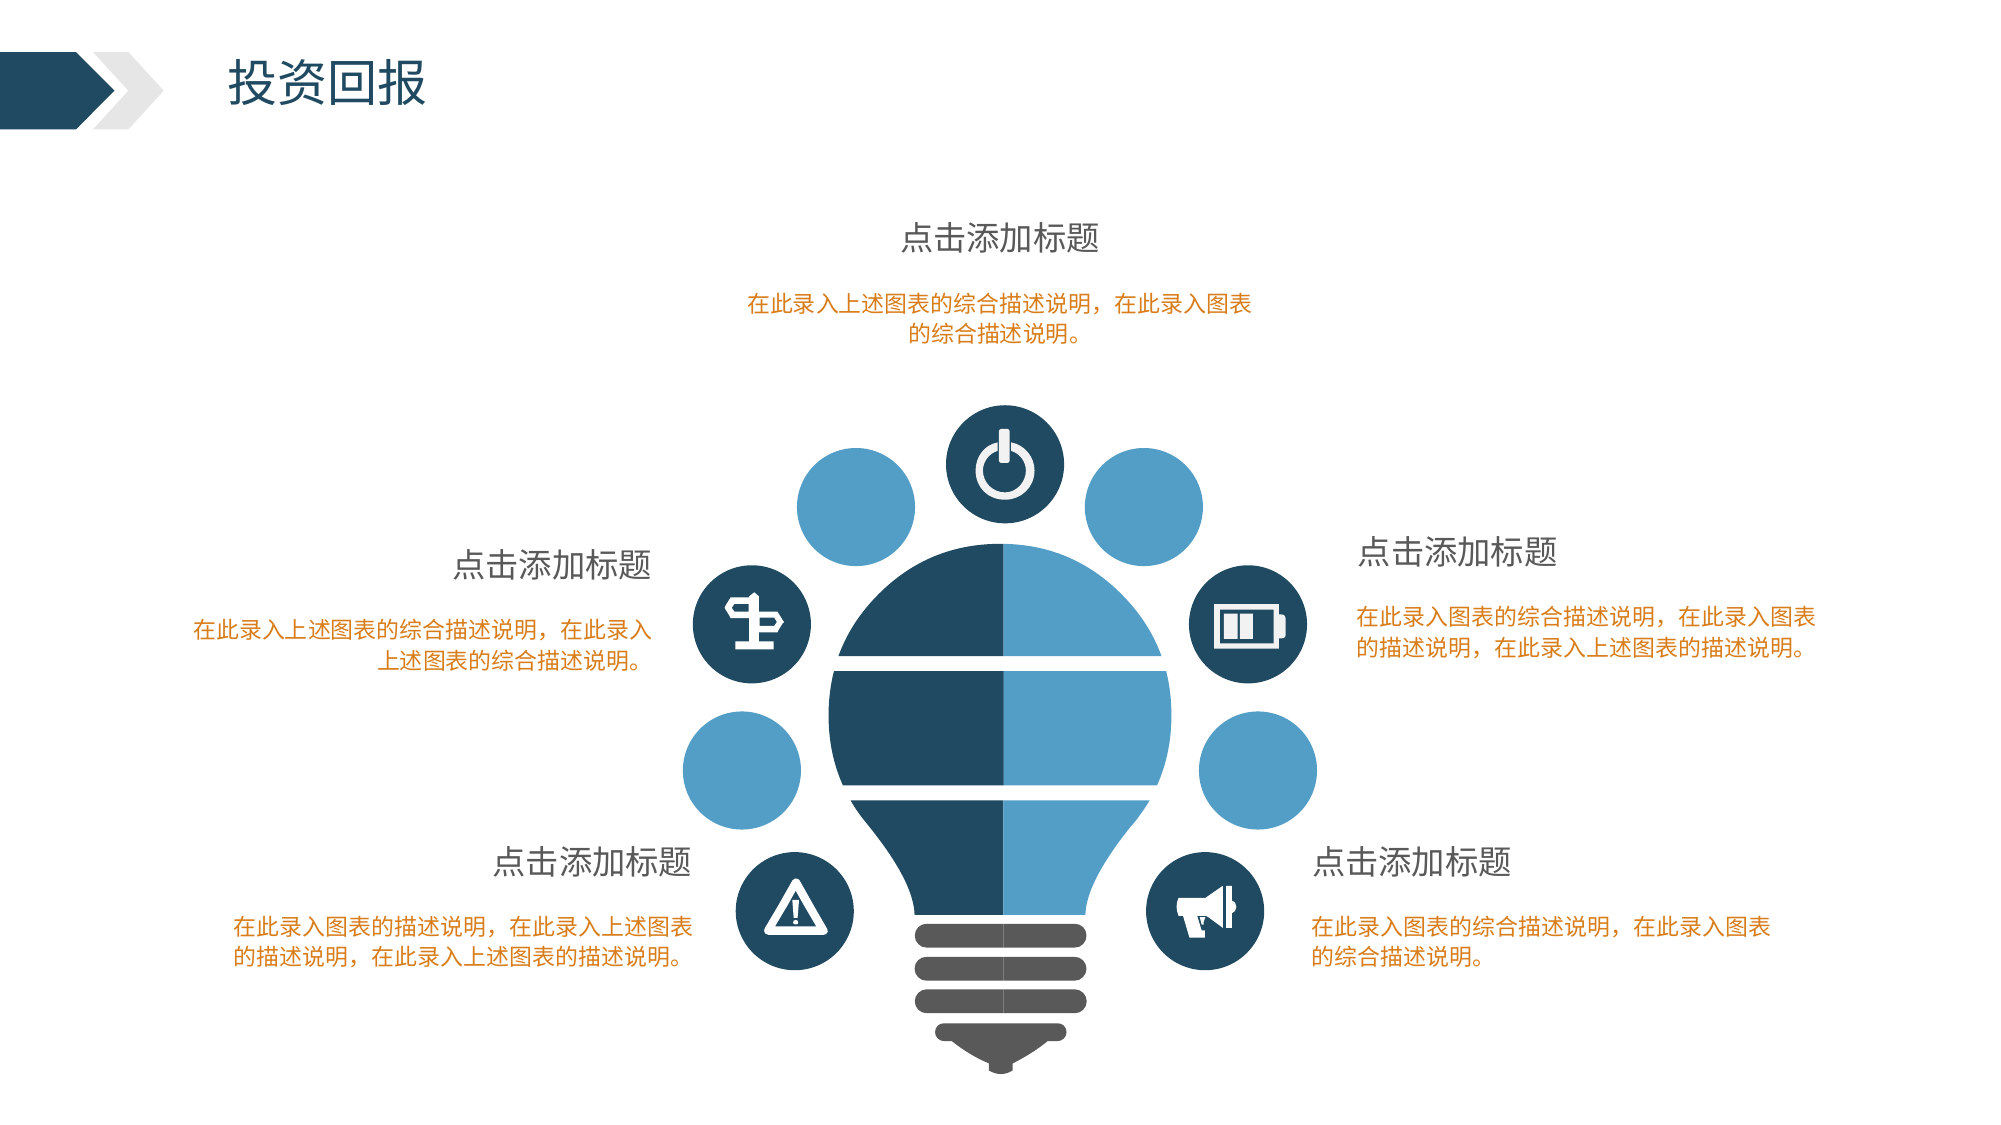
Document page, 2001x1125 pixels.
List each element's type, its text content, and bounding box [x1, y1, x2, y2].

text_box [1197, 710, 1319, 831]
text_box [945, 405, 1065, 524]
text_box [692, 565, 811, 684]
text_box 点击添加标题 [477, 833, 708, 889]
text_box [795, 446, 917, 561]
text_box 点击添加标题 [885, 210, 1115, 265]
text_box 点击添加标题 [1342, 523, 1573, 579]
text_box [1083, 446, 1204, 561]
text_box 在此录入图表的综合描述说明，在此录入图表的综合描述说明。 [1296, 902, 1800, 978]
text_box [1188, 565, 1308, 684]
text_box 在此录入图表的描述说明，在此录入上述图表的描述说明，在此录入上述图表的描述说明。 [209, 902, 709, 978]
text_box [828, 543, 1172, 1075]
text_box 在此录入上述图表的综合描述说明，在此录入上述图表的综合描述说明。 [155, 605, 669, 682]
text_box 点击添加标题 [1297, 833, 1527, 889]
text_box 在此录入上述图表的综合描述说明，在此录入图表的综合描述说明。 [721, 279, 1279, 355]
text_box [1146, 852, 1265, 971]
text_box 点击添加标题 [437, 536, 667, 592]
text_box [681, 710, 802, 831]
text_box 在此录入图表的综合描述说明，在此录入图表的描述说明，在此录入上述图表的描述说明。 [1341, 592, 1841, 669]
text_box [735, 852, 854, 971]
